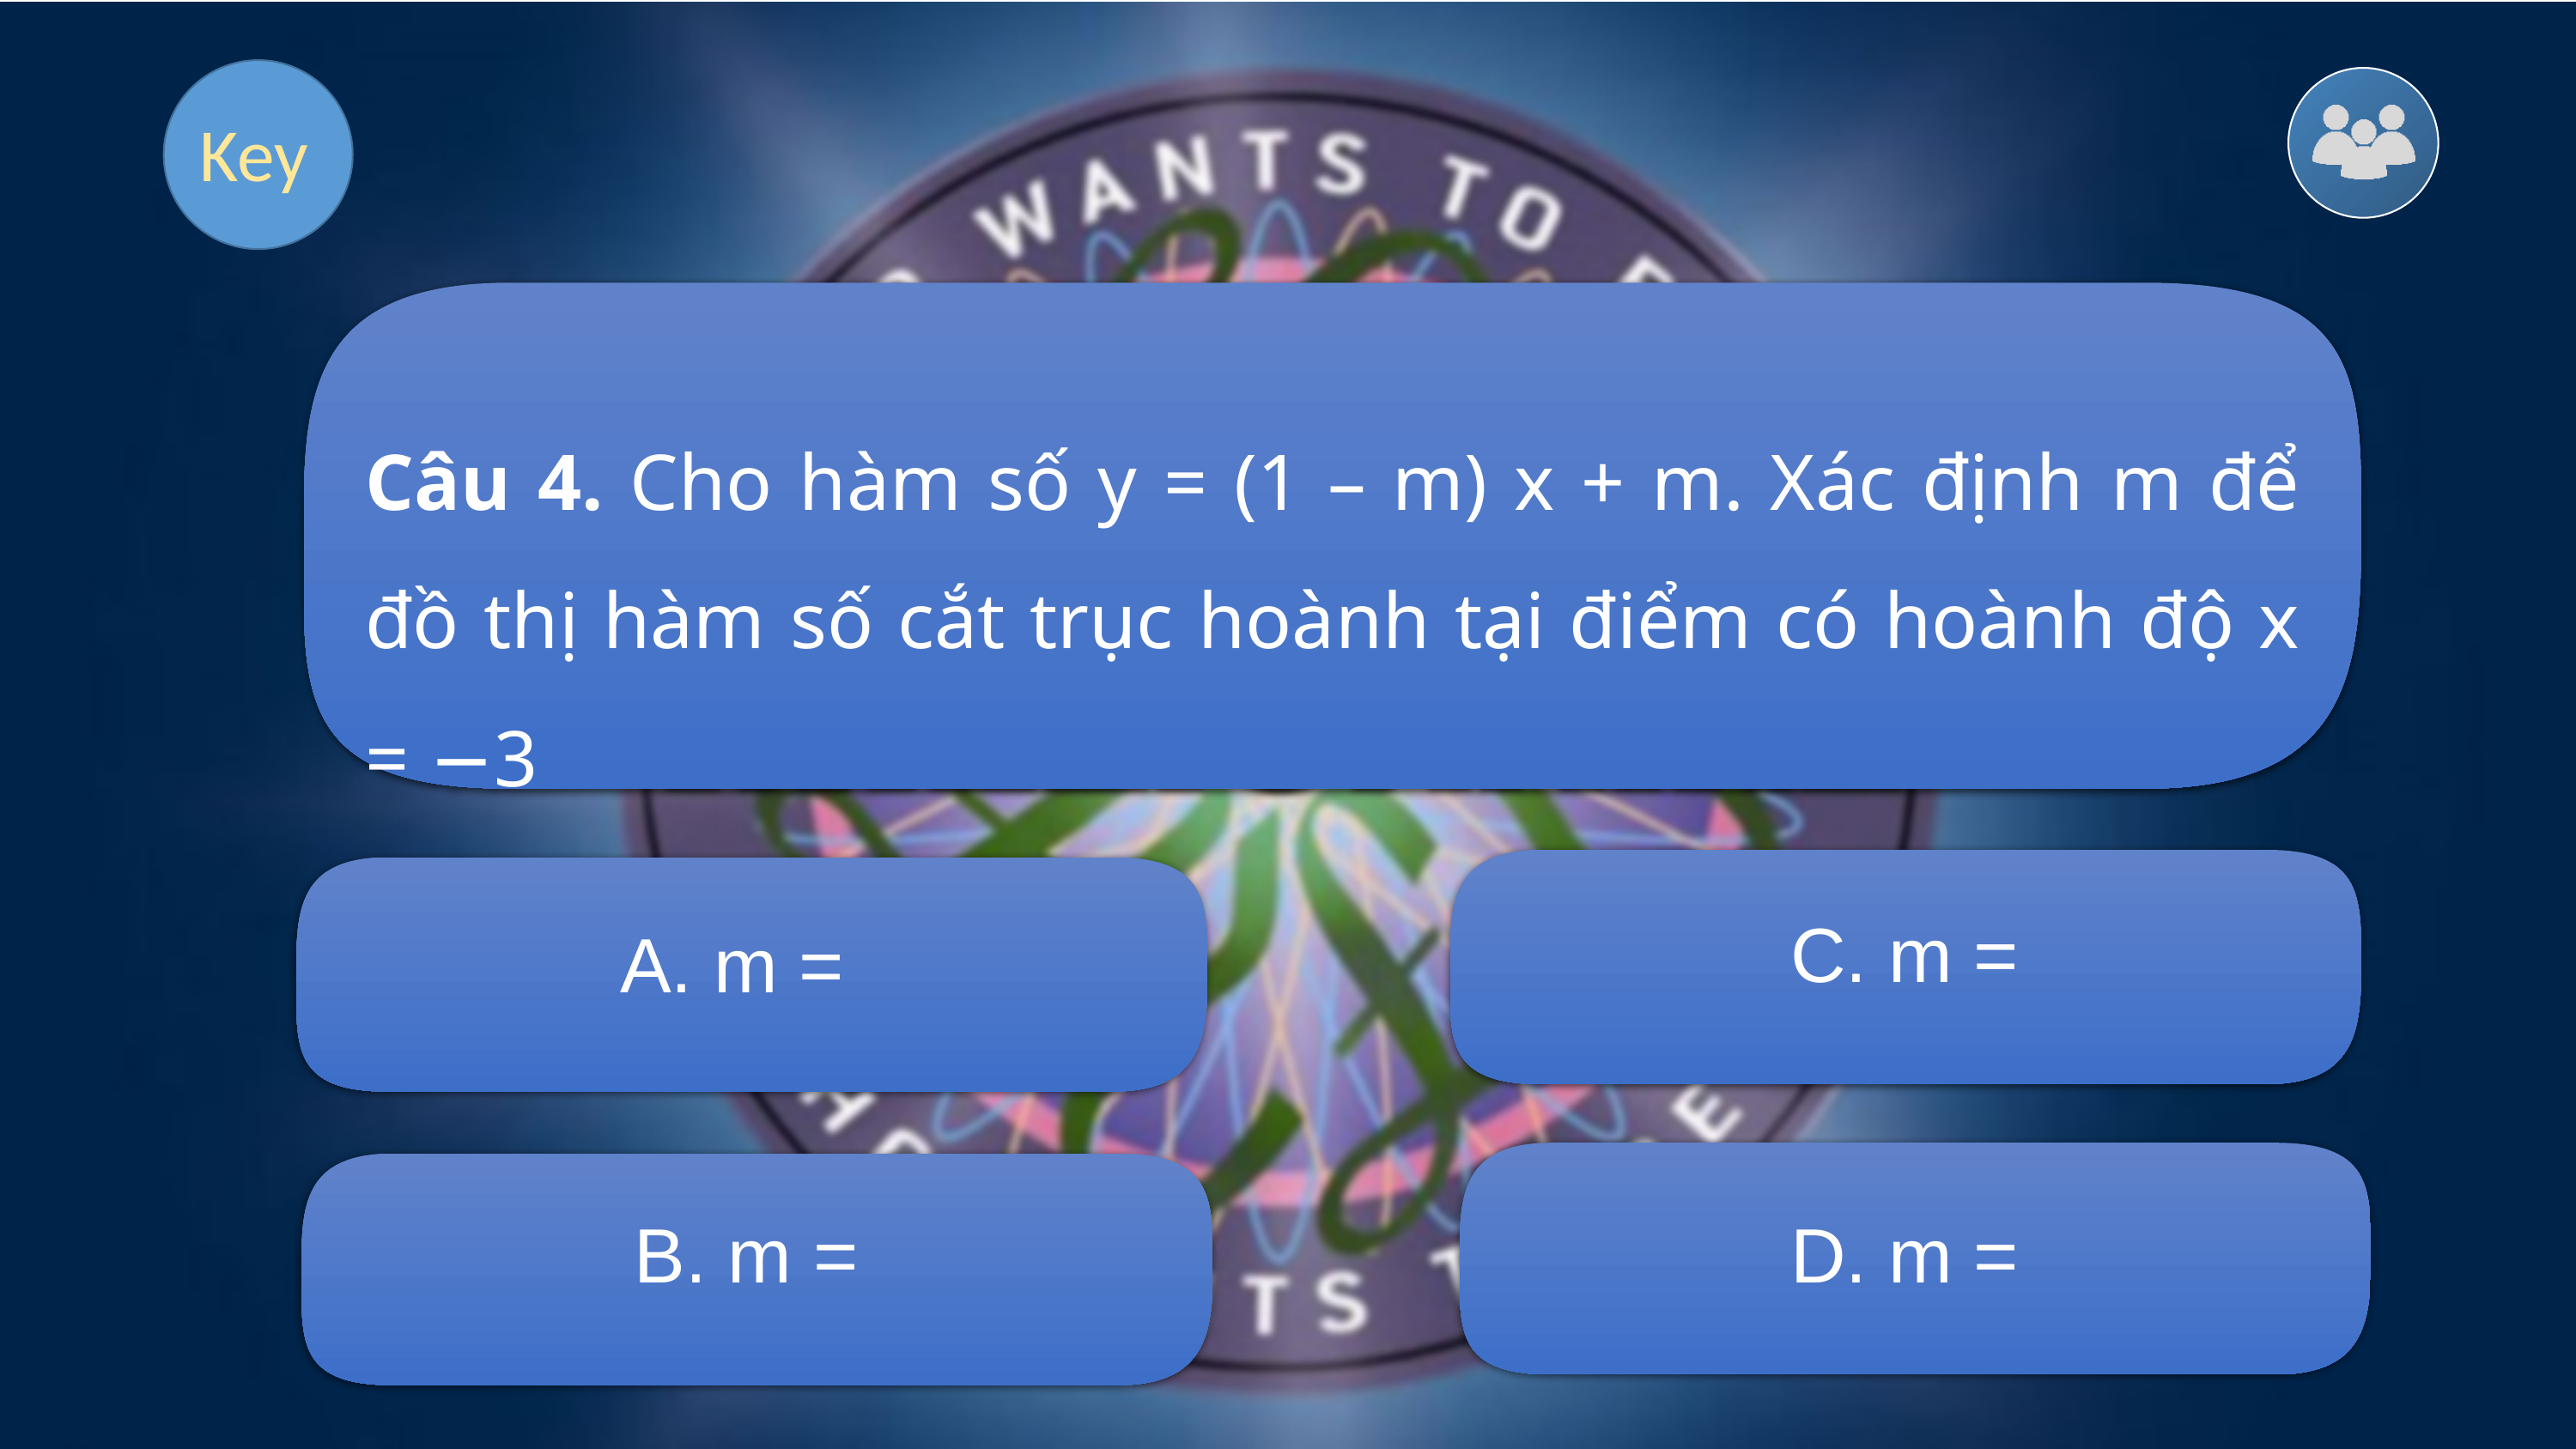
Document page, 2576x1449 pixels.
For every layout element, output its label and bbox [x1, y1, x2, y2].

text_box [2288, 68, 2439, 218]
picture [0, 2, 2576, 1449]
text_box [163, 60, 353, 250]
